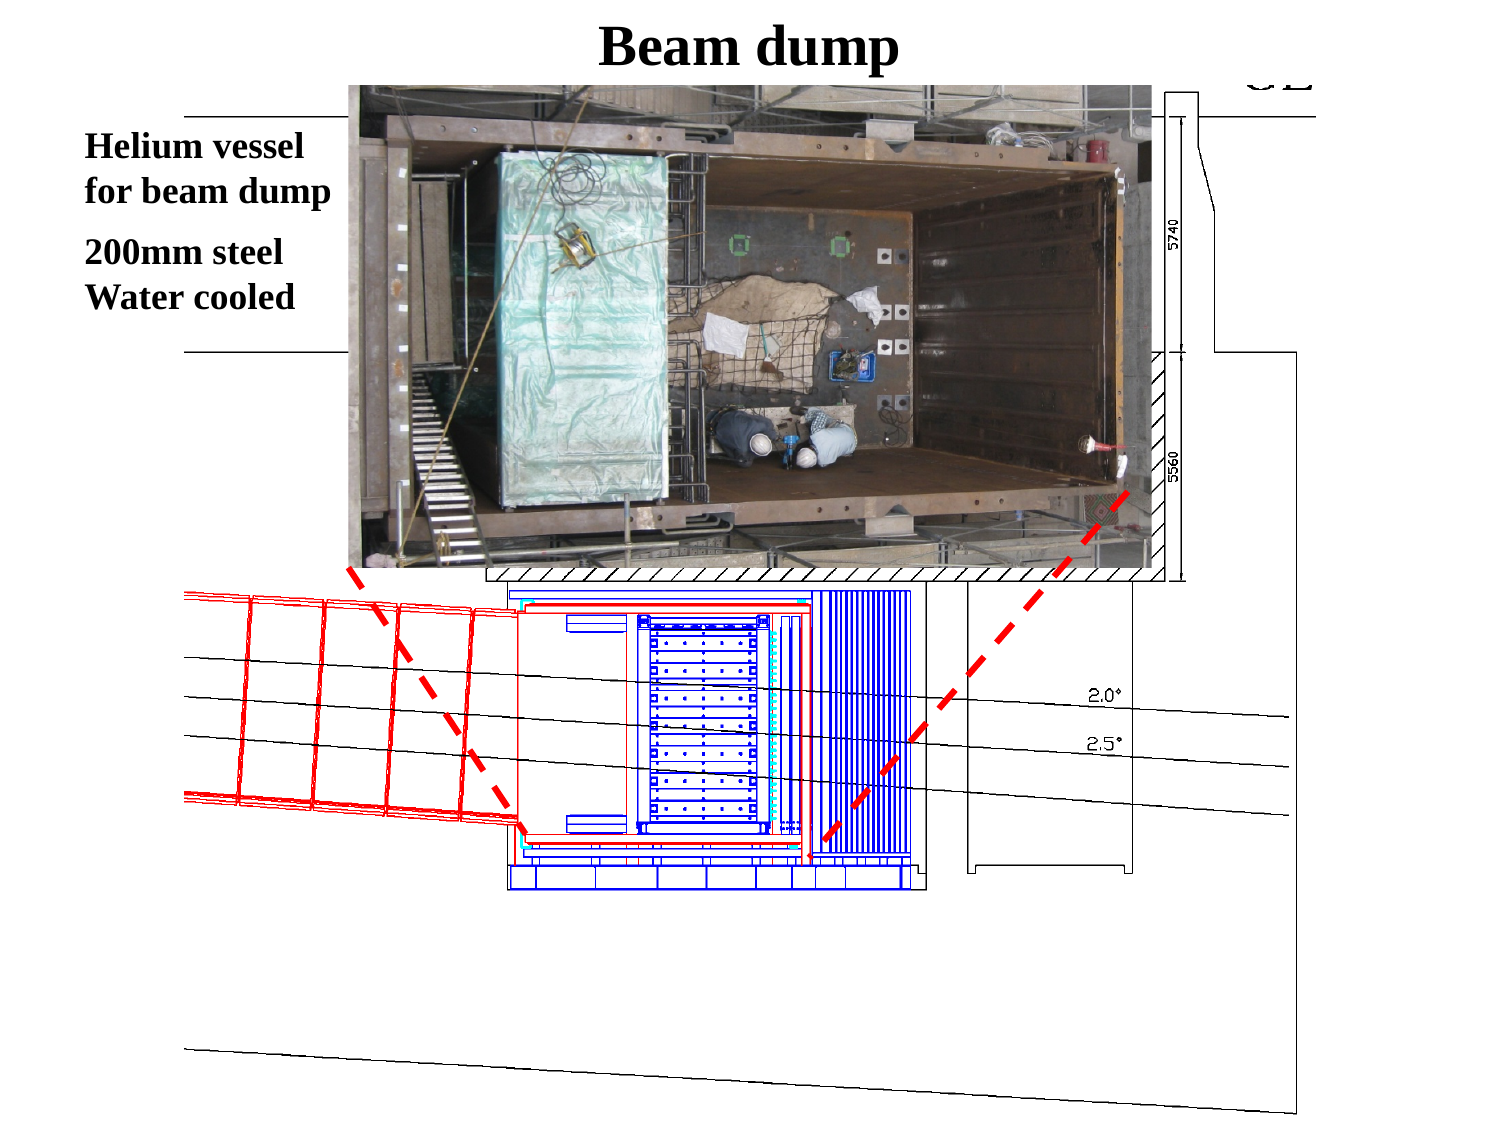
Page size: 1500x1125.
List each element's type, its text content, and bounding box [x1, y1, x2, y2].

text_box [348, 567, 526, 835]
text_box Helium vessel for beam dump [69, 113, 179, 219]
text_box 200mm steel Water cooled [69, 219, 179, 325]
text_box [808, 491, 1129, 859]
text_box Beam dump [0, 0, 1500, 85]
picture [184, 85, 1316, 1125]
